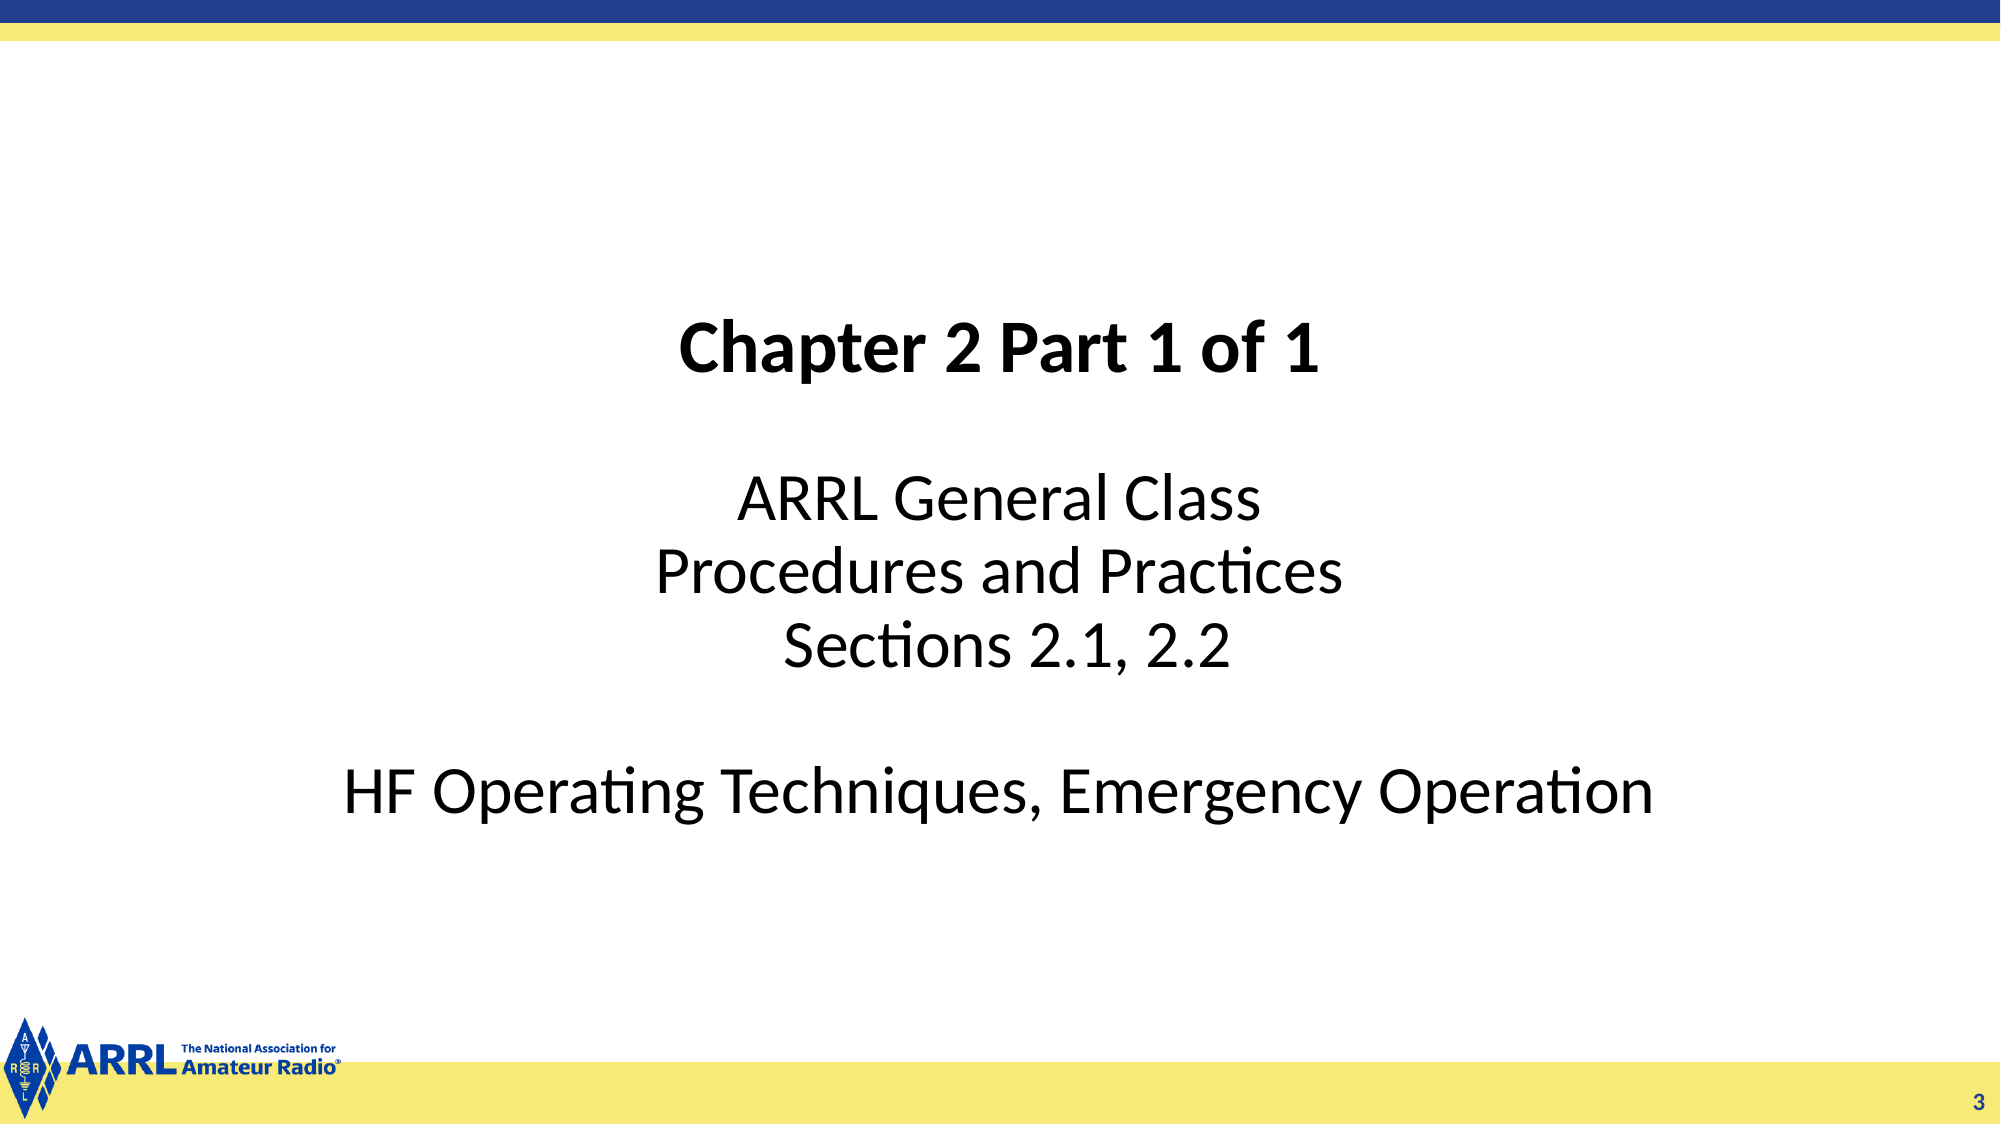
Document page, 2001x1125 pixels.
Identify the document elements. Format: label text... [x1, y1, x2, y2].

picture [1, 1015, 342, 1121]
title Chapter 2 Part 1 of 1 ARRL General Class Procedures and Practices Sections 2.1, 2.2 HF Operating Techniques, Emergency Operation [99, 299, 1900, 925]
